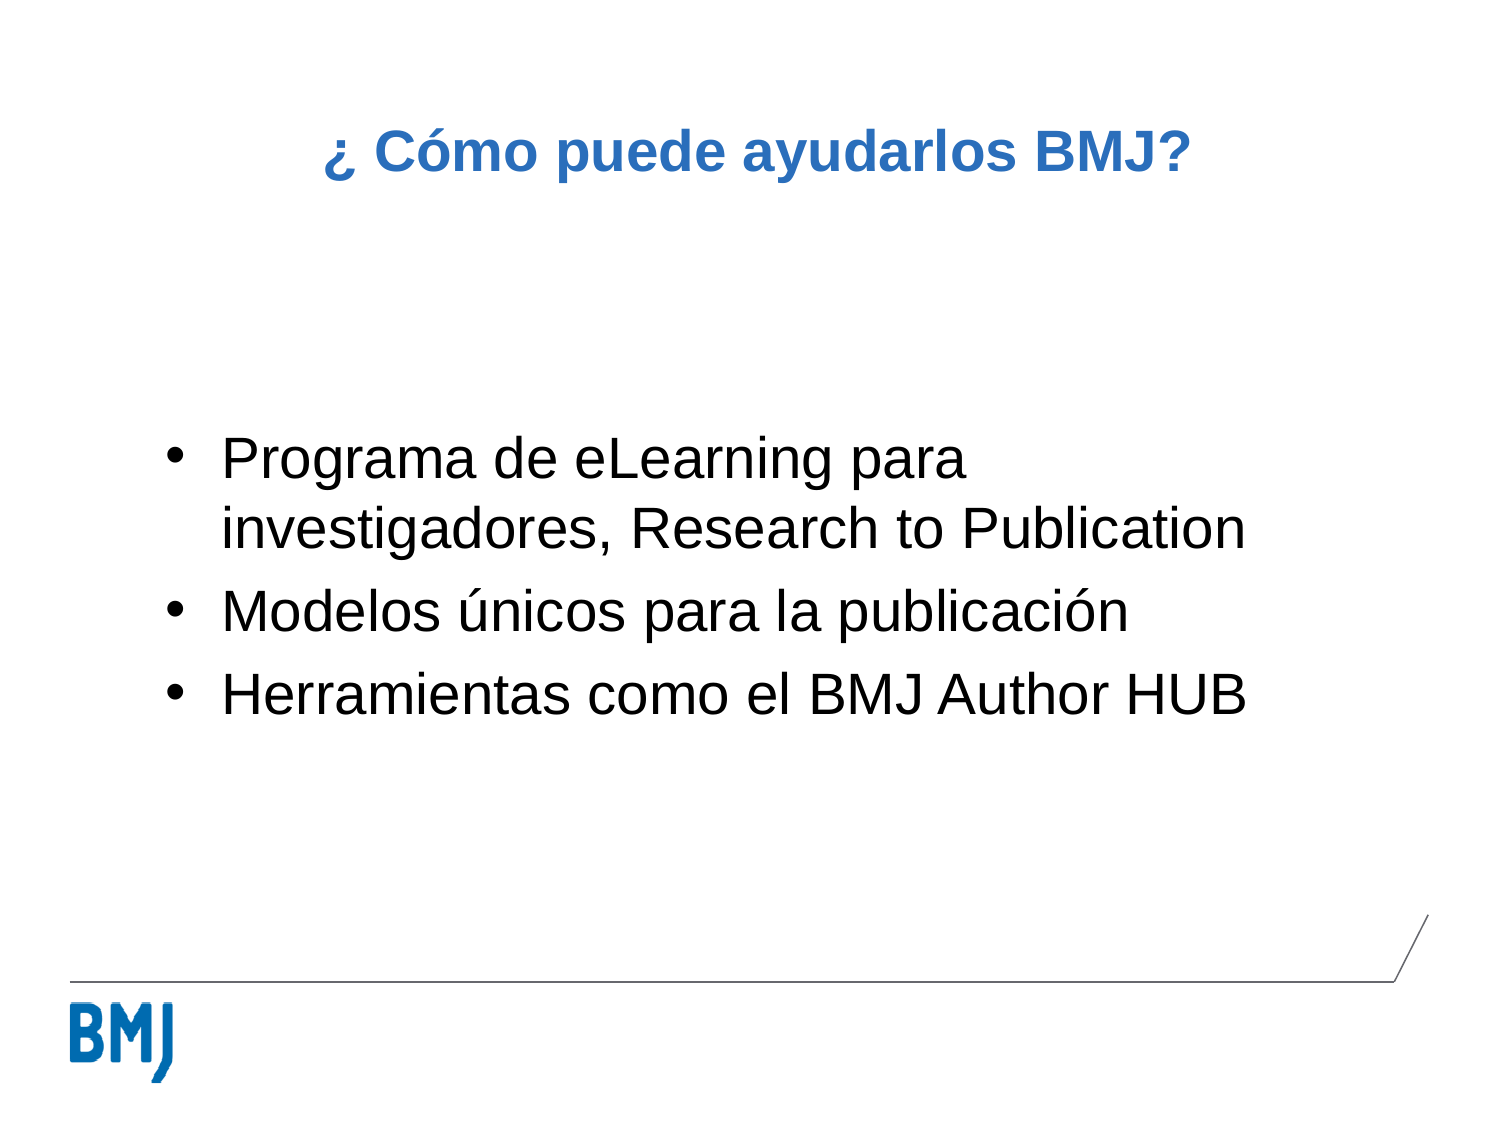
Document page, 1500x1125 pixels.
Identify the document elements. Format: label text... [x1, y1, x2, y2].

list ¿ Cómo puede ayudarlos BMJ? [0, 0, 1500, 184]
picture [49, 975, 199, 1104]
text_box Programa de eLearning para investigadores, Research to Publication Modelos únicos para la publicación Herramientas como el BMJ Author HUB [150, 404, 1286, 720]
